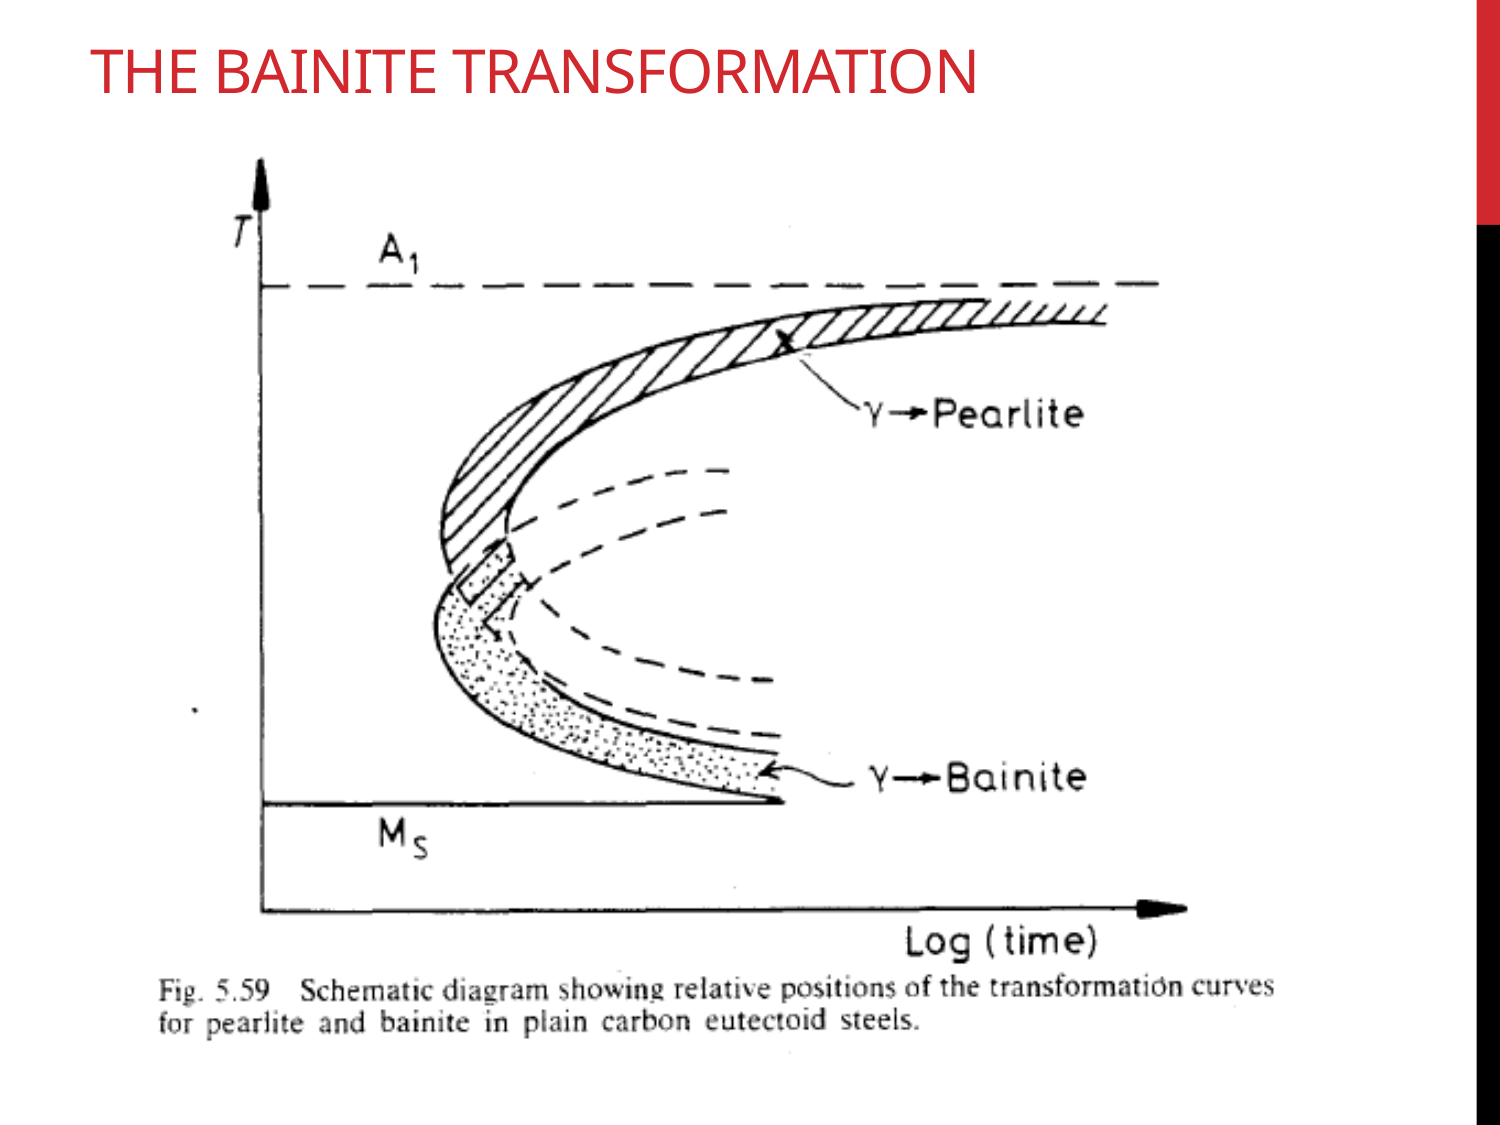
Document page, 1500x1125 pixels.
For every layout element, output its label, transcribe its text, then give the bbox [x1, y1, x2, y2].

title The bainite transformation [75, 25, 1447, 114]
picture [135, 148, 1330, 1061]
